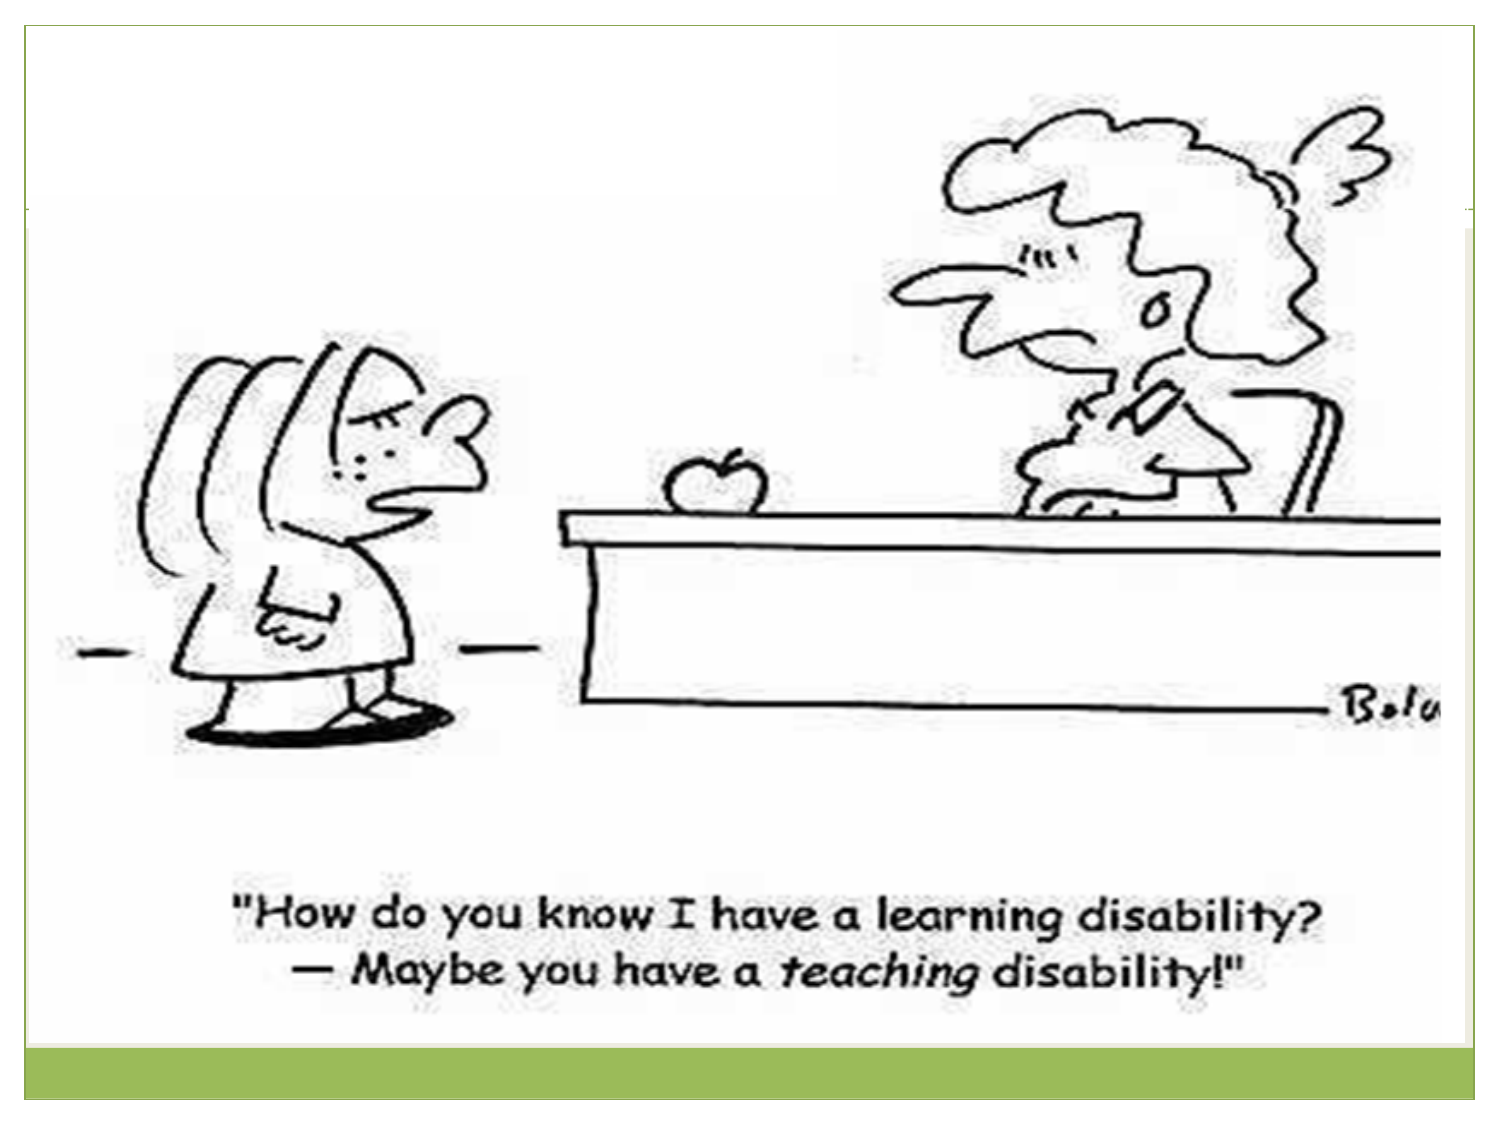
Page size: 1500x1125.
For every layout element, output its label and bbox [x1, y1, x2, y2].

picture [29, 30, 1465, 1044]
